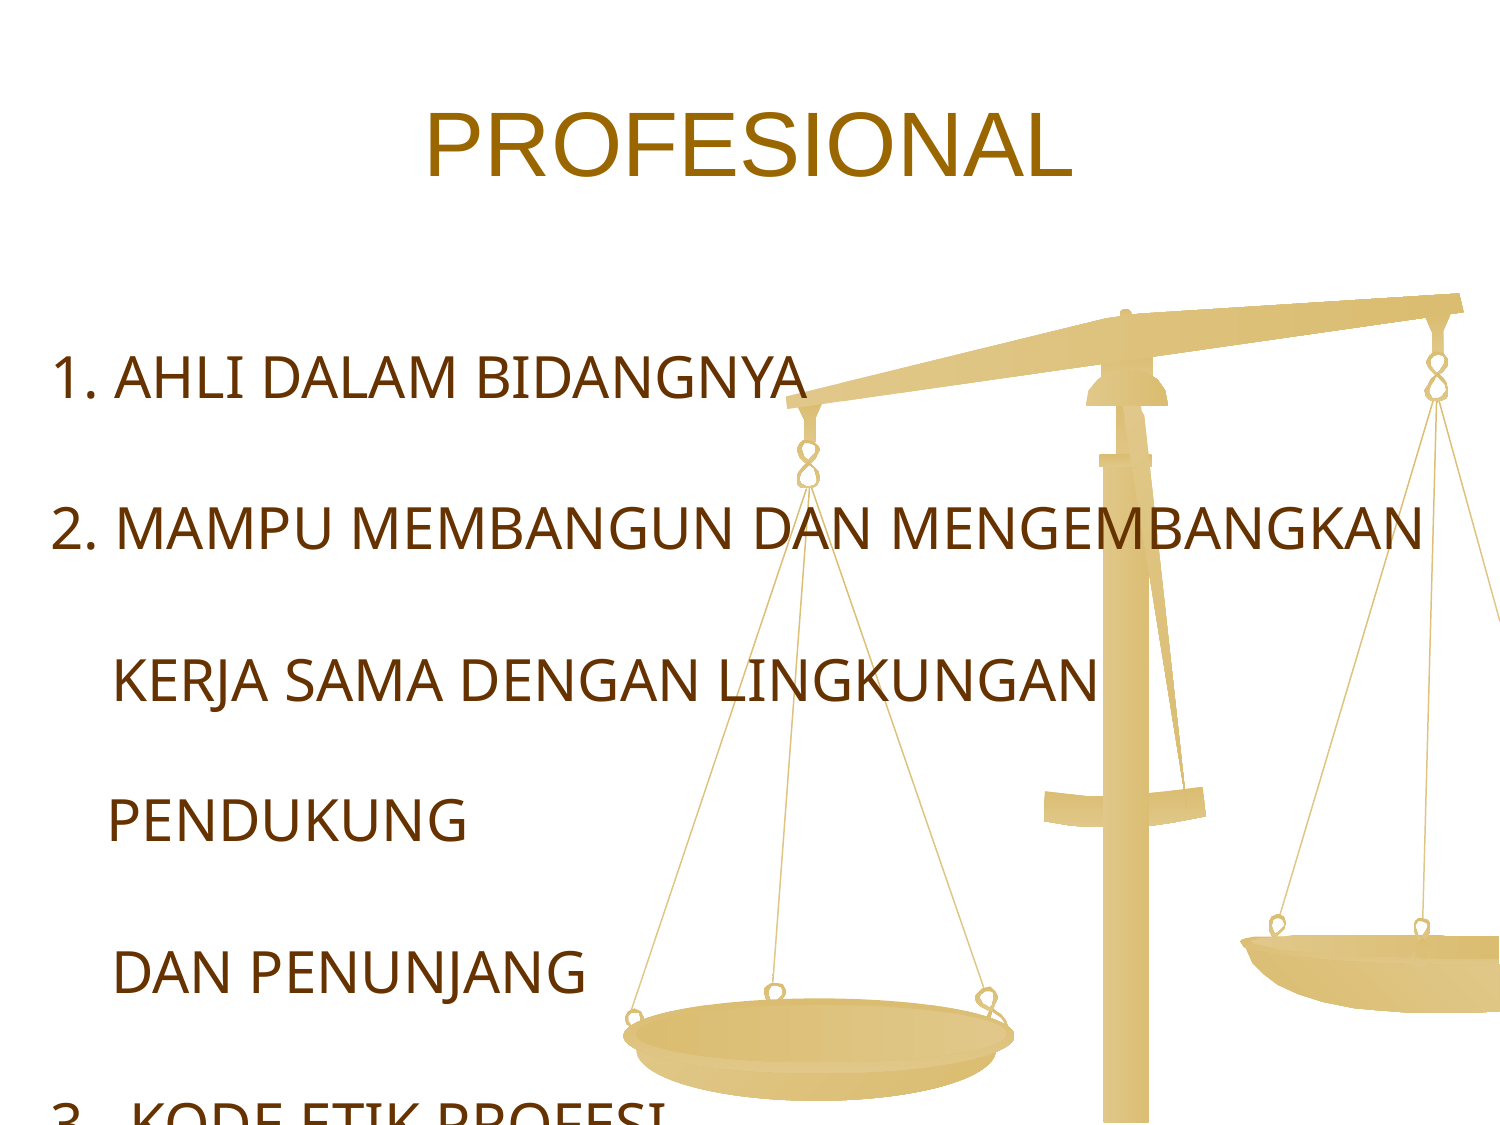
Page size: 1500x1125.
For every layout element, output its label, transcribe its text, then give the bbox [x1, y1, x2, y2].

list 1. AHLI DALAM BIDANGNYA 2. MAMPU MEMBANGUN DAN MENGEMBANGKAN KERJA SAMA DENGAN LINGKUNGAN PENDUKUNG DAN PENUNJANG 3. KODE ETIK PROFESI [34, 262, 1477, 1006]
title PROFESIONAL [74, 45, 1426, 234]
